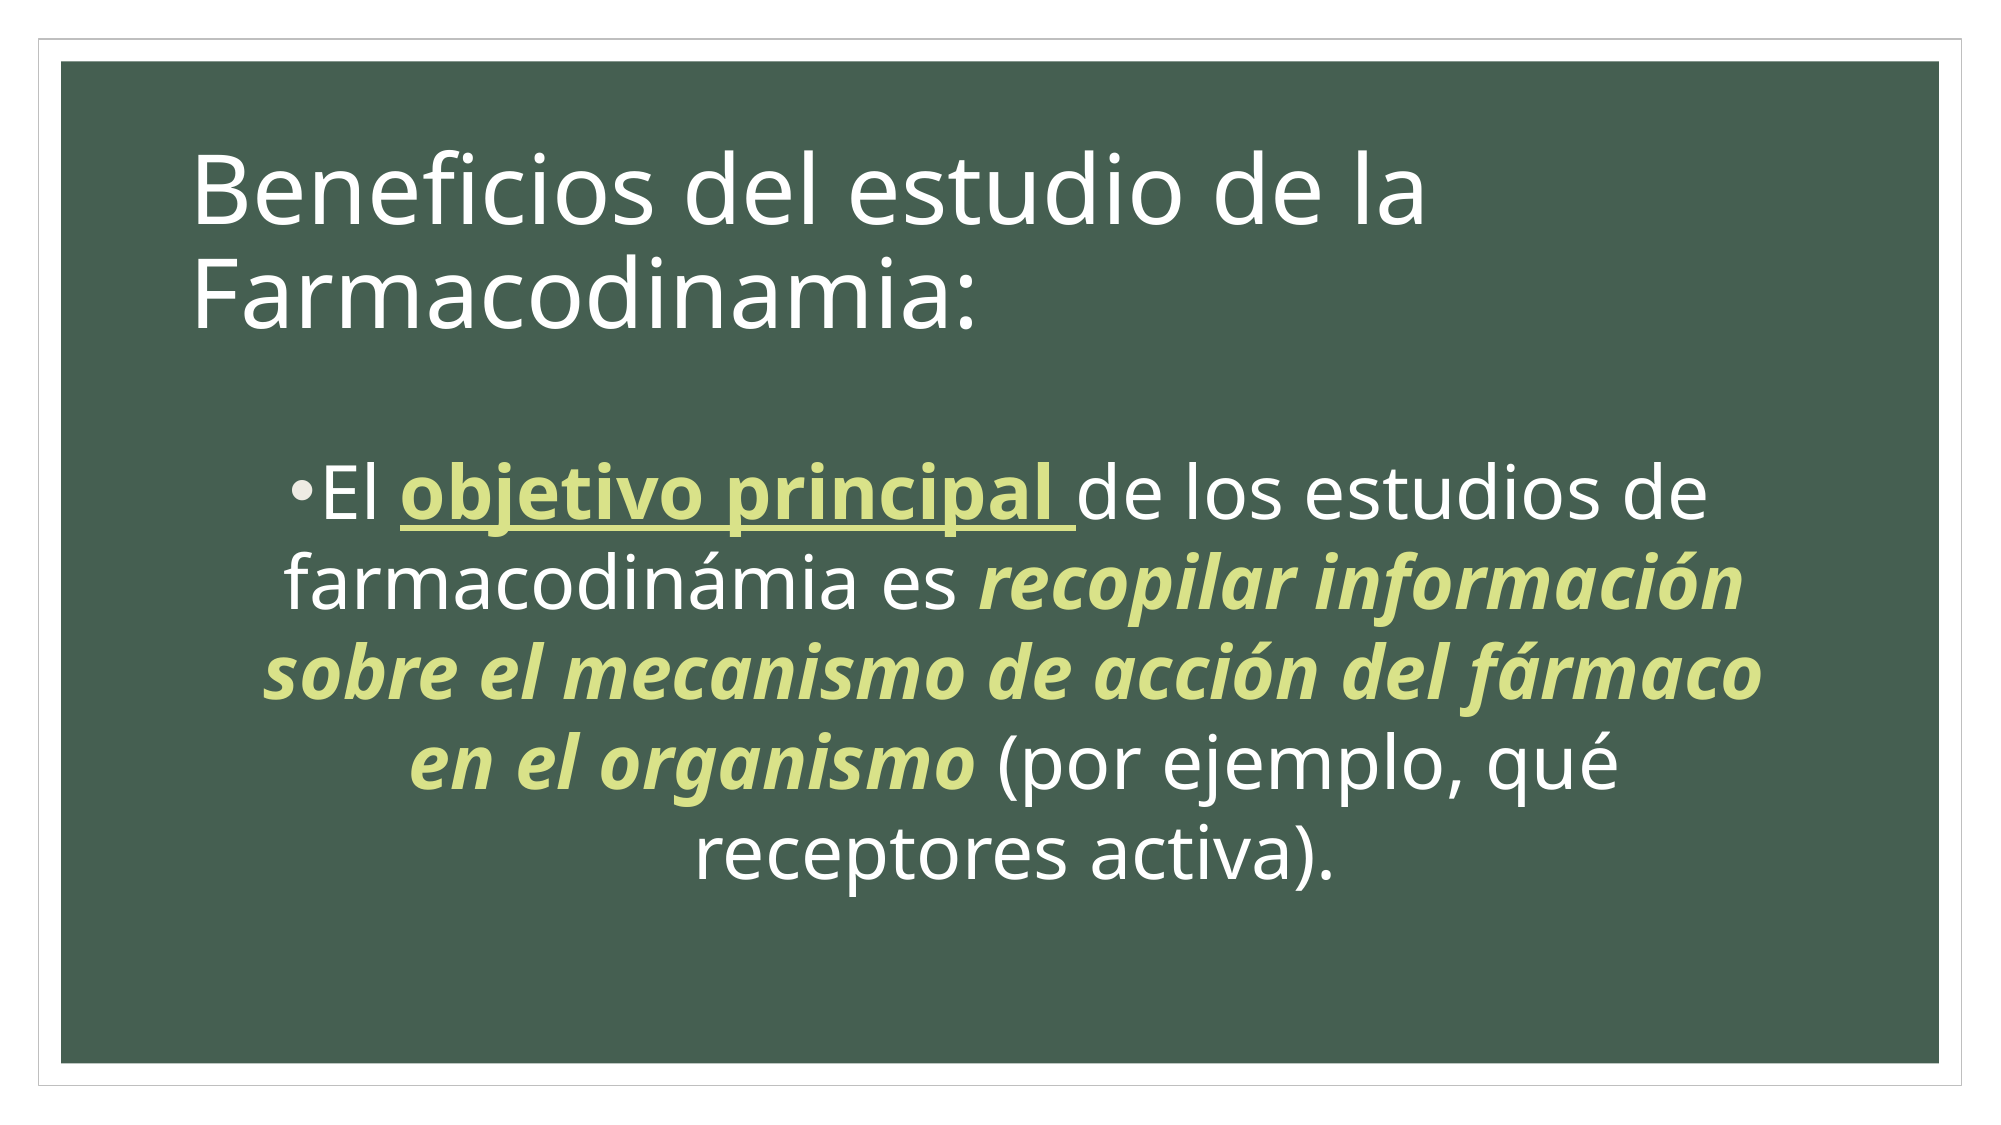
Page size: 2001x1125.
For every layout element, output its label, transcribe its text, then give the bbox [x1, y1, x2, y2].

title Beneficios del estudio de la Farmacodinamia: [174, 132, 1825, 358]
list El objetivo principal de los estudios de farmacodinámia es recopilar información sobre el mecanismo de acción del fármaco en el organismo (por ejemplo, qué receptores activa). [174, 437, 1825, 1042]
